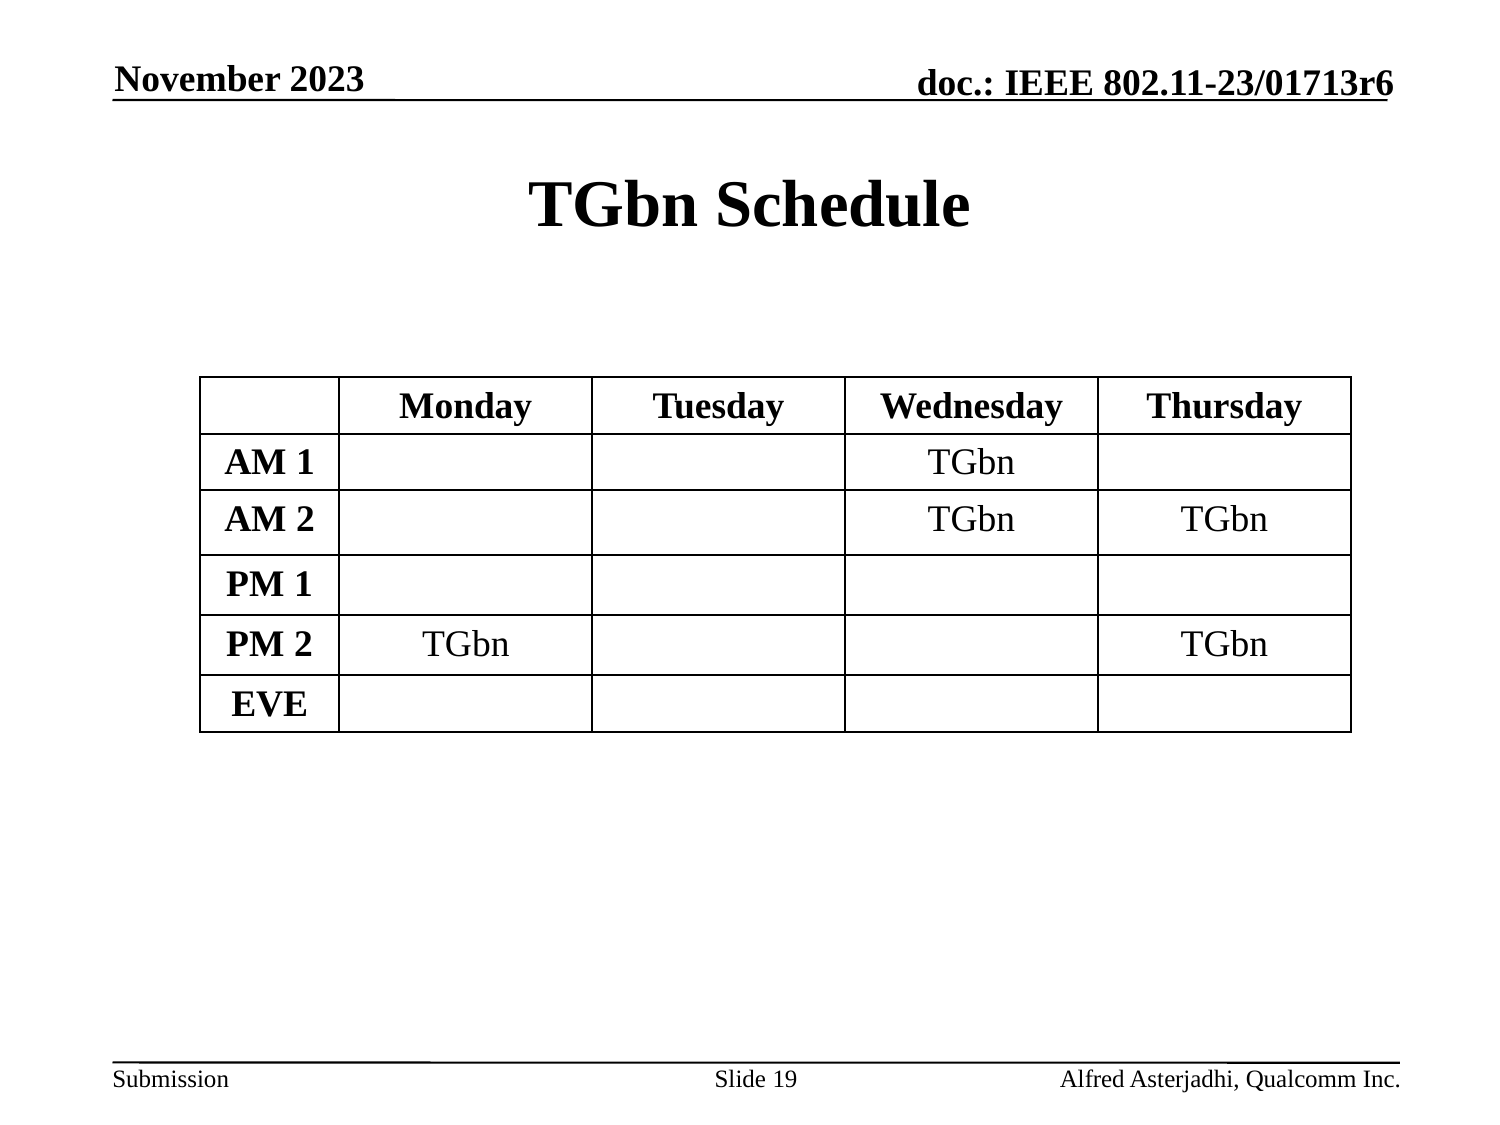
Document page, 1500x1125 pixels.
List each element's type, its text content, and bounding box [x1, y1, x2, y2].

table_cell TGbn [846, 491, 1097, 554]
table_cell [846, 676, 1097, 731]
table_header [201, 378, 338, 433]
table_cell TGbn [1099, 491, 1350, 554]
table_cell [1099, 556, 1350, 614]
table_cell [593, 435, 844, 489]
title TGbn Schedule [112, 112, 1388, 288]
table_cell TGbn [846, 435, 1097, 489]
table_cell [340, 556, 591, 614]
table_cell [593, 491, 844, 554]
table_cell [340, 676, 591, 731]
table_cell AM 2 [201, 491, 338, 554]
table_cell [846, 556, 1097, 614]
table_header Monday [340, 378, 591, 433]
table_cell [1099, 676, 1350, 731]
table_cell [593, 676, 844, 731]
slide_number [114, 54, 423, 100]
footer Alfred Asterjadhi, Qualcomm Inc. [878, 1061, 1402, 1093]
table_header Tuesday [593, 378, 844, 433]
table_cell TGbn [340, 616, 591, 674]
table_cell AM 1 [201, 435, 338, 489]
table_header Wednesday [846, 378, 1097, 433]
table_cell TGbn [1099, 616, 1350, 674]
table_cell [593, 616, 844, 674]
table_cell [846, 616, 1097, 674]
table_cell EVE [201, 676, 338, 731]
table_header Thursday [1099, 378, 1350, 433]
table_cell PM 1 [201, 556, 338, 614]
table_cell [340, 435, 591, 489]
table_cell [593, 556, 844, 614]
table_cell PM 2 [201, 616, 338, 674]
table_cell [1099, 435, 1350, 489]
table_cell [340, 491, 591, 554]
slide_number Slide 19 [712, 1061, 800, 1123]
